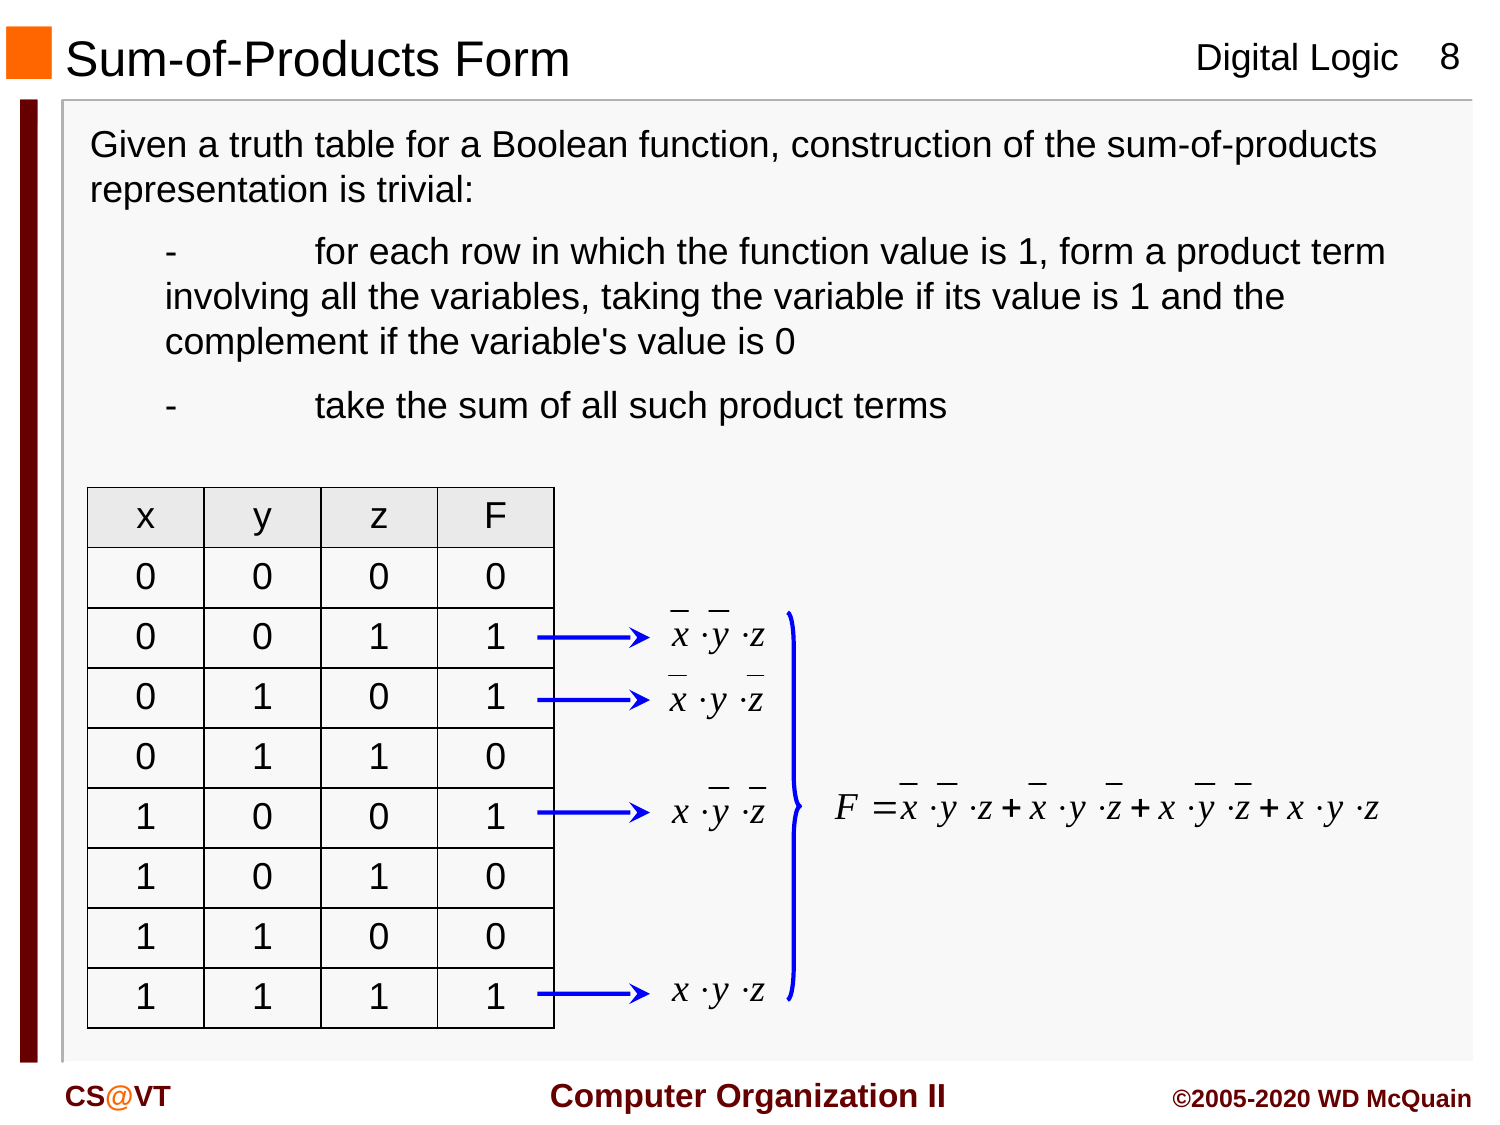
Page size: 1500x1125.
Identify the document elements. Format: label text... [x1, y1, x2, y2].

table_cell 1 [322, 969, 437, 1027]
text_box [662, 666, 771, 728]
table_cell 1 [322, 729, 437, 787]
table_cell 1 [205, 969, 320, 1027]
text_box - for each row in which the function value is 1, form a product term involving all the variables, taking the variable if its value is 1 and the complement if the variable's value is 0 - take the sum of all such product terms [75, 219, 1463, 434]
table_header z [322, 488, 437, 547]
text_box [827, 774, 1388, 836]
text_box Given a truth table for a Boolean function, construction of the sum-of-products representation is trivial: [75, 112, 1463, 218]
table_cell 0 [88, 609, 203, 667]
table_cell 1 [205, 909, 320, 967]
table_cell 1 [438, 609, 553, 667]
table_cell 1 [438, 789, 553, 847]
table_cell 0 [205, 789, 320, 847]
table_cell 0 [438, 909, 553, 967]
table_cell 0 [322, 909, 437, 967]
text_box [787, 612, 800, 1000]
table_cell 0 [205, 849, 320, 907]
text_box [629, 627, 650, 648]
table_cell 1 [88, 849, 203, 907]
table_cell 0 [438, 729, 553, 787]
table_cell 0 [88, 729, 203, 787]
table_cell 1 [205, 669, 320, 727]
table_cell 0 [88, 548, 203, 607]
text_box [629, 689, 650, 711]
table_cell 1 [438, 969, 553, 1027]
table_cell 0 [205, 609, 320, 667]
table_header F [438, 488, 553, 547]
table_cell 1 [88, 789, 203, 847]
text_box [664, 601, 773, 663]
table_cell 0 [322, 669, 437, 727]
table_cell 0 [438, 548, 553, 607]
table_cell 1 [322, 849, 437, 907]
table_cell 1 [88, 909, 203, 967]
table_header x [88, 488, 203, 547]
table_cell 0 [438, 849, 553, 907]
table_cell 1 [205, 729, 320, 787]
text_box [629, 802, 650, 823]
table_cell 1 [438, 669, 553, 727]
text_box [664, 778, 773, 840]
table_cell 0 [205, 548, 320, 607]
title Sum-of-Products Form [50, 28, 1000, 85]
table_header y [205, 488, 320, 547]
table_cell 0 [322, 548, 437, 607]
text_box [629, 983, 650, 1005]
table_cell 0 [322, 789, 437, 847]
table_cell 1 [88, 969, 203, 1027]
table_cell 0 [88, 669, 203, 727]
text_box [664, 975, 773, 1018]
table_cell 1 [322, 609, 437, 667]
